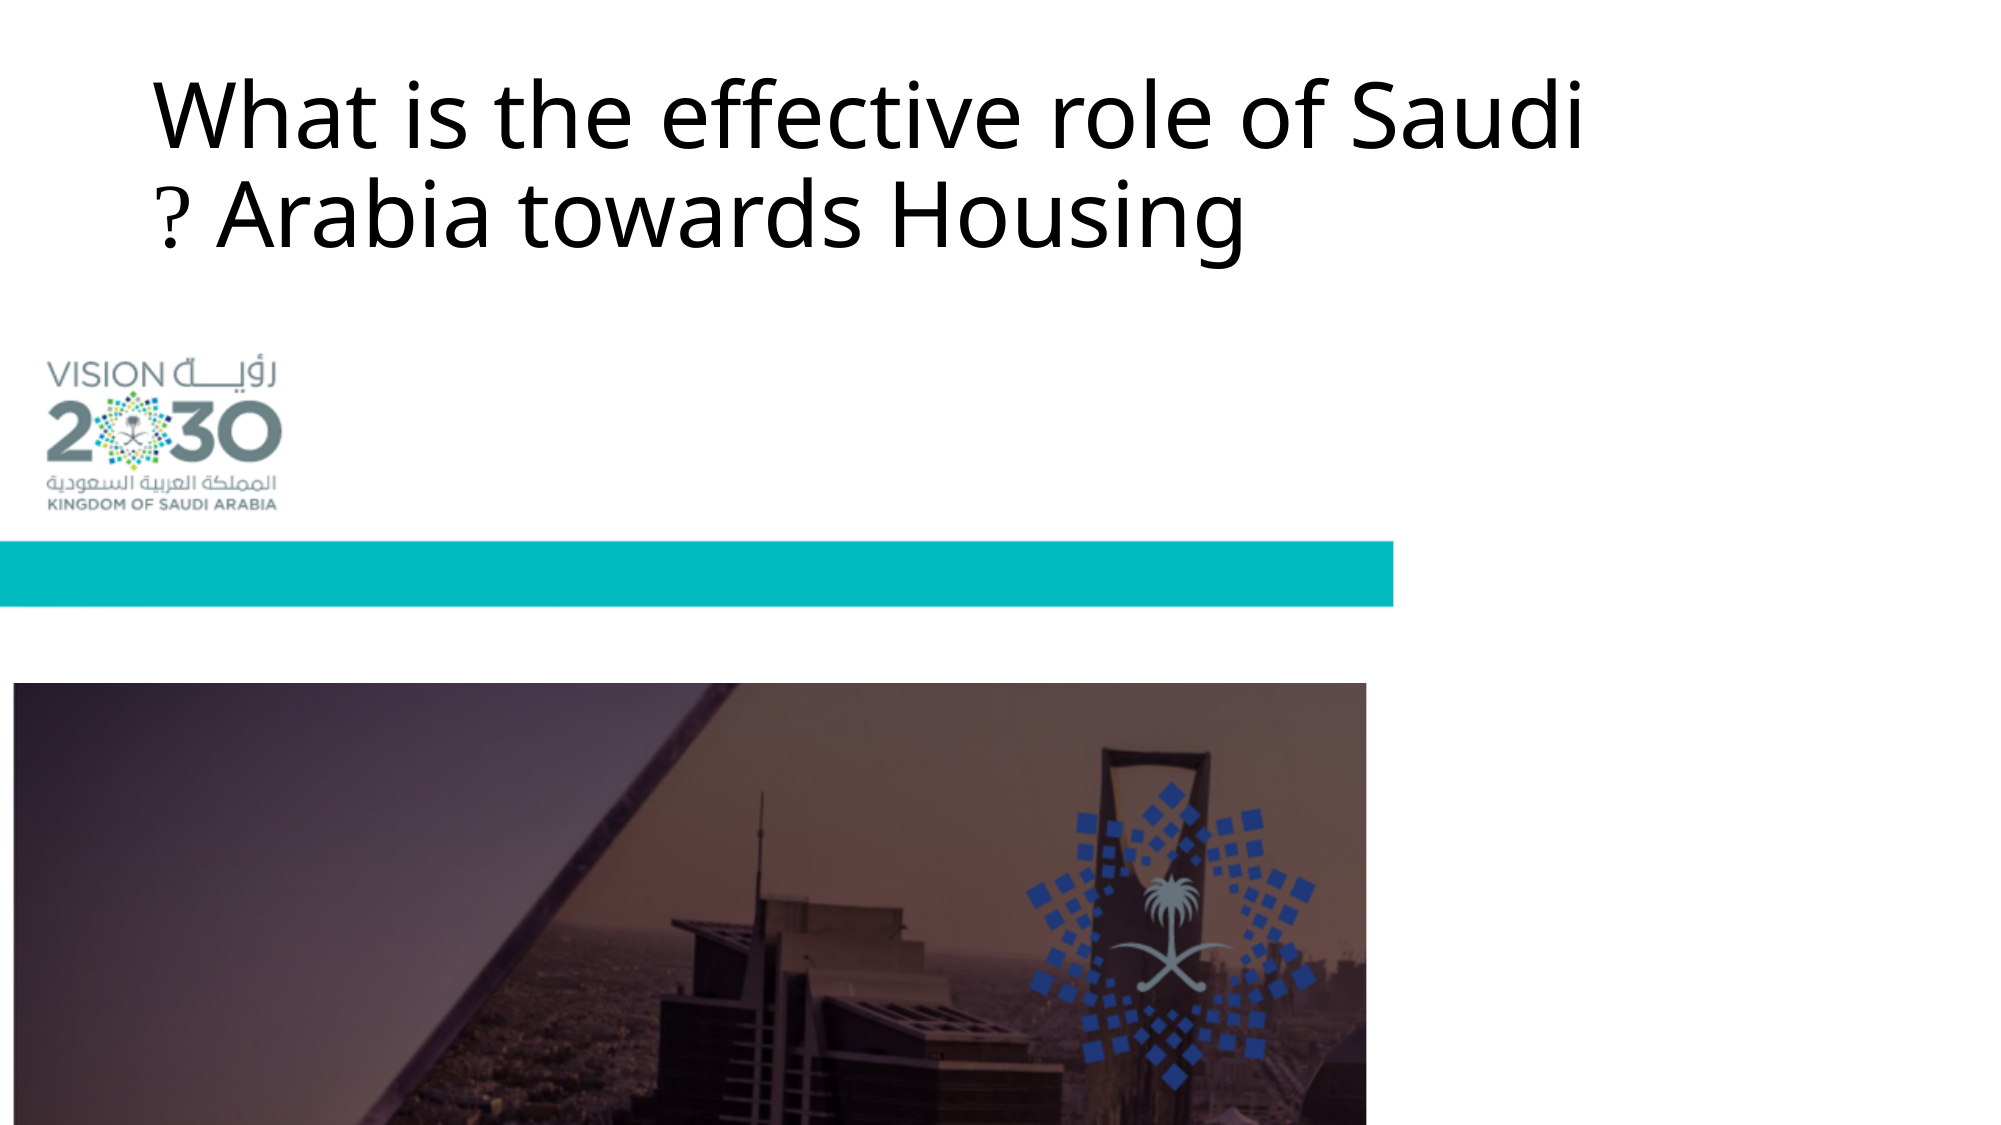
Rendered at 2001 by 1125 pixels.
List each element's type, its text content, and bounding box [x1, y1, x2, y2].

picture [0, 351, 1394, 1125]
title What is the effective role of Saudi Arabia towards Housing ? [137, 59, 1863, 278]
